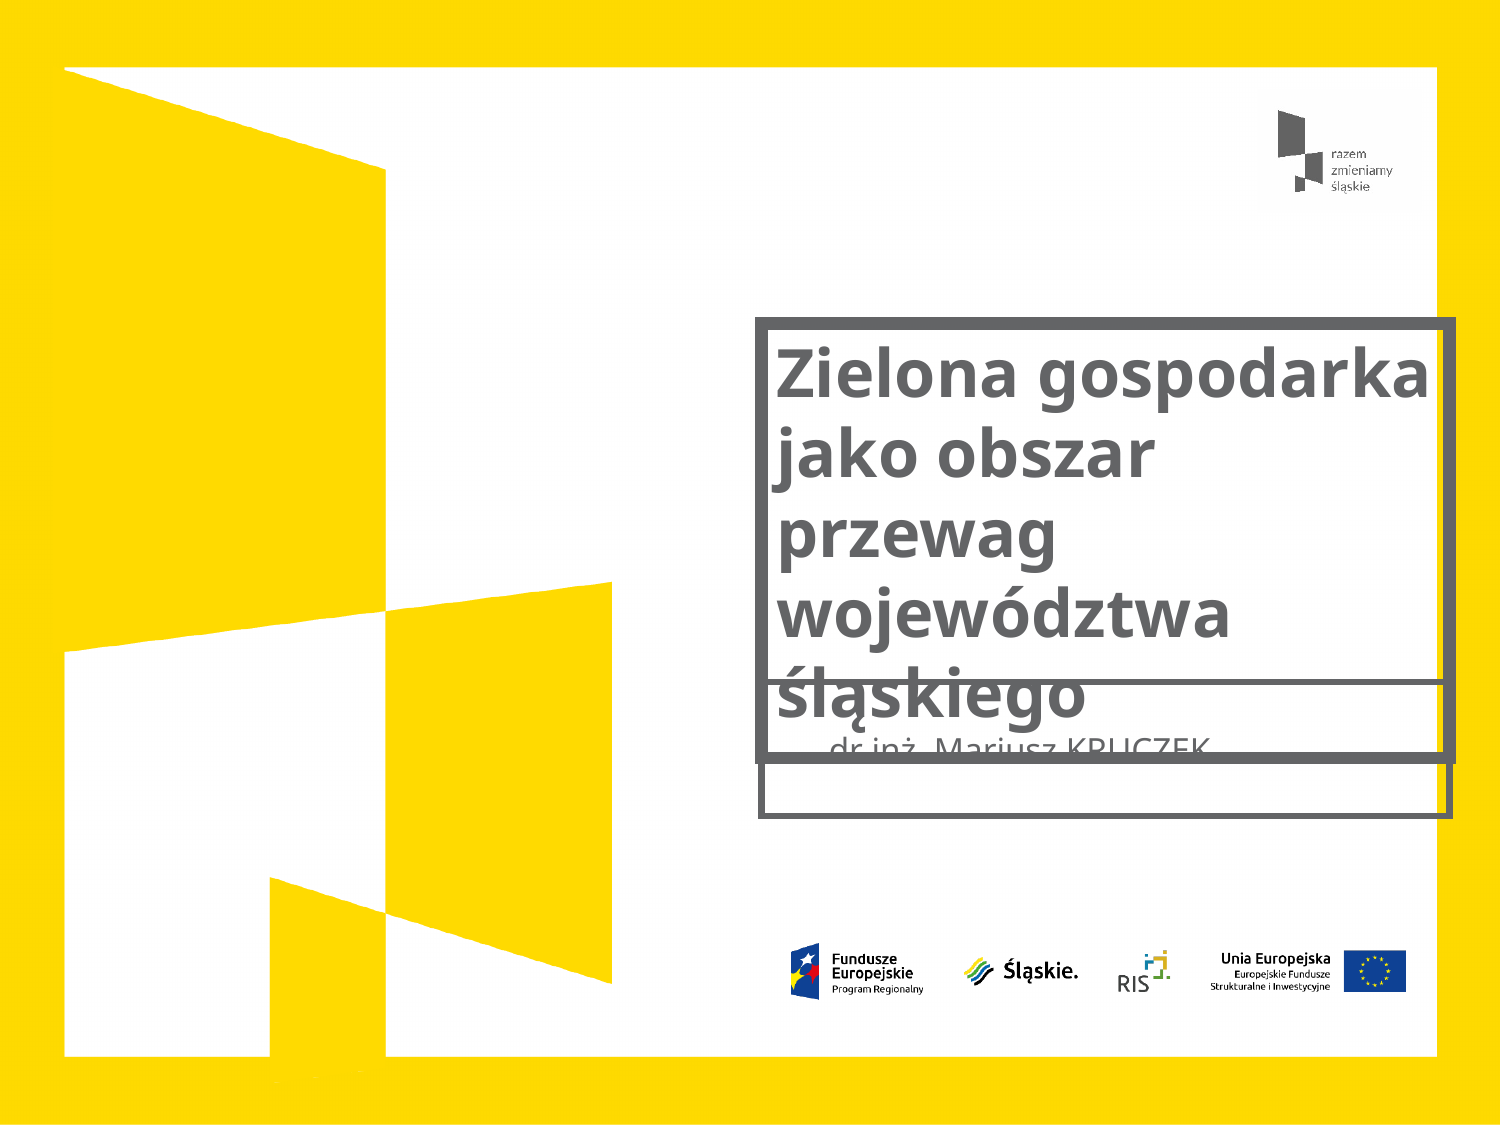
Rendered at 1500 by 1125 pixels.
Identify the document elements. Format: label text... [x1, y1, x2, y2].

picture [0, 0, 1500, 1125]
text_box dr inż. Mariusz KRUCZEK [761, 681, 1450, 817]
text_box Zielona gospodarka jako obszar przewag województwa śląskiego [761, 323, 1450, 681]
